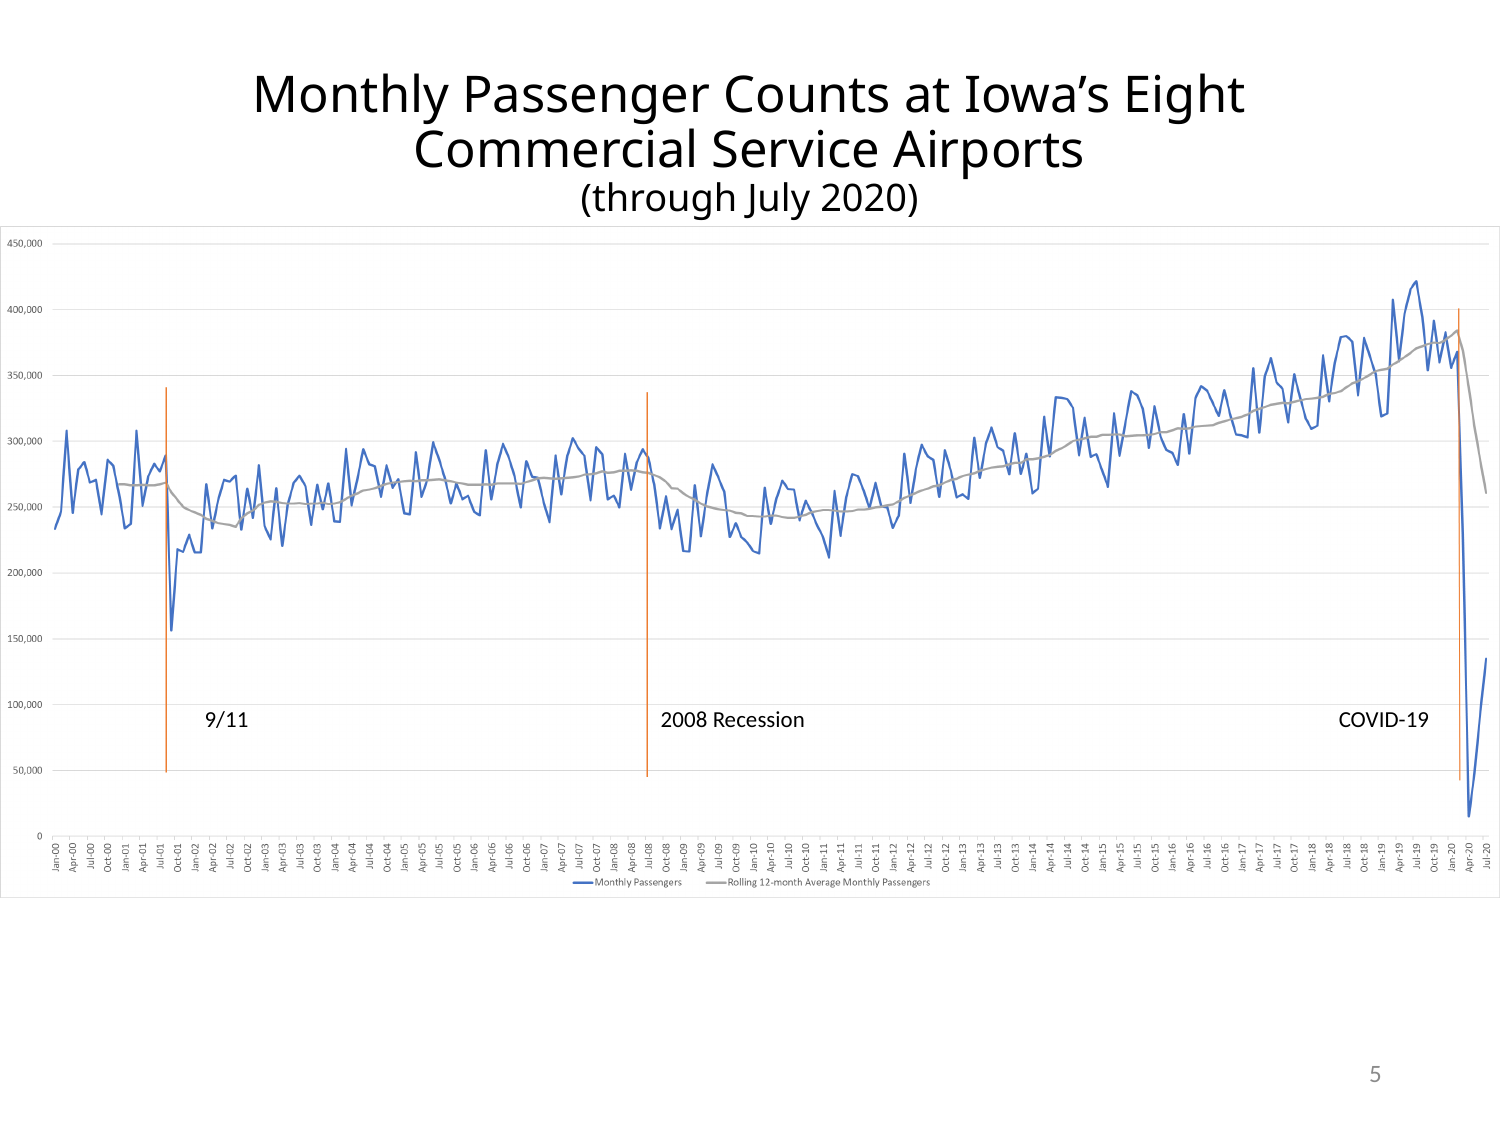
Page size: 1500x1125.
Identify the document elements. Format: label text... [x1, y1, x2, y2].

picture [0, 226, 1500, 898]
slide_number 5 [1059, 1042, 1397, 1103]
text_box Monthly Passenger Counts at Iowa’s Eight Commercial Service Airports (through July 2020) [103, 59, 1397, 226]
